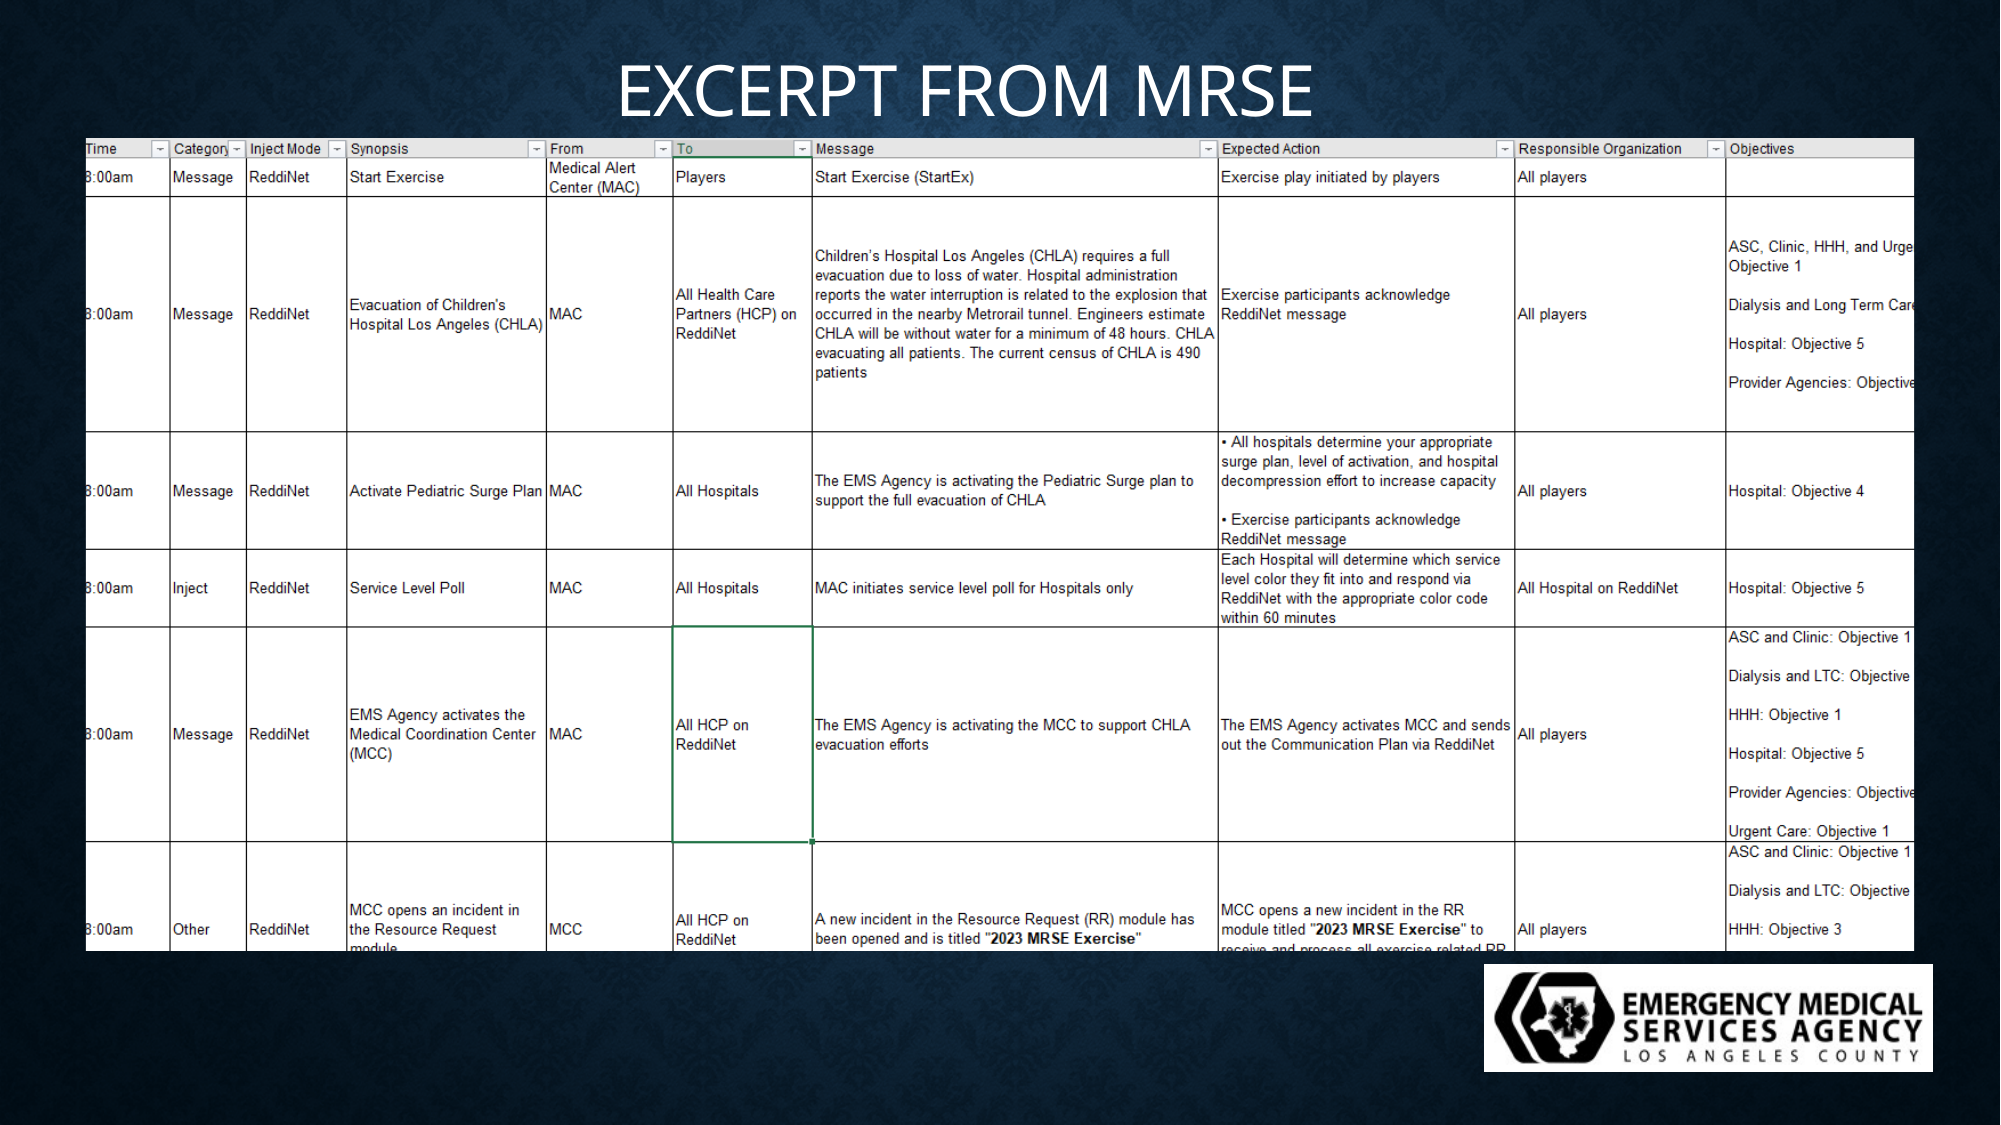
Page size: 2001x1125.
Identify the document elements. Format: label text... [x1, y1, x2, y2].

title EXCERPT FROM MRSE MSEL [591, 23, 1416, 134]
picture [0, 0, 2000, 1125]
